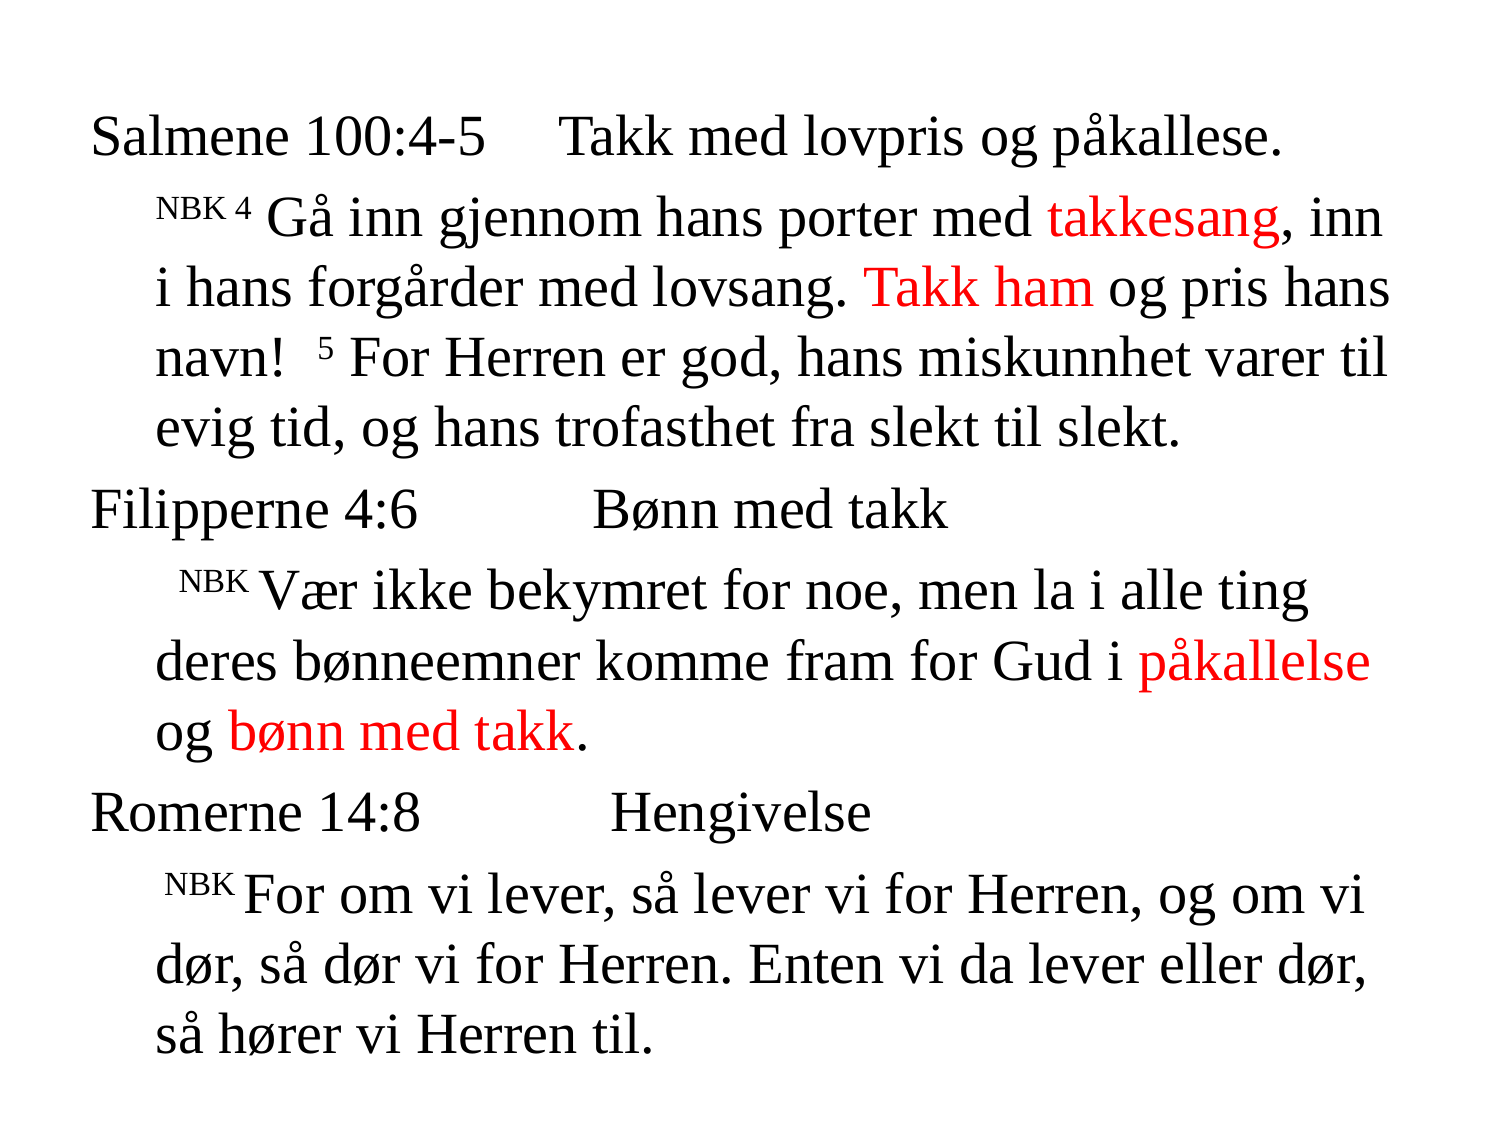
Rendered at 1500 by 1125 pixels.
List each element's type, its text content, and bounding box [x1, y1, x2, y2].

list Salmene 100:4-5 Takk med lovpris og påkallese. NBK 4 Gå inn gjennom hans porter med takkesang, inn i hans forgårder med lovsang. Takk ham og pris hans navn! 5 For Herren er god, hans miskunnhet varer til evig tid, og hans trofasthet fra slekt til slekt. Filipperne 4:6 Bønn med takk NBK Vær ikke bekymret for noe, men la i alle ting deres bønneemner komme fram for Gud i påkallelse og bønn med takk. Romerne 14:8 Hengivelse NBK For om vi lever, så lever vi for Herren, og om vi dør, så dør vi for Herren. Enten vi da lever eller dør, så hører vi Herren til. [75, 89, 1413, 1107]
